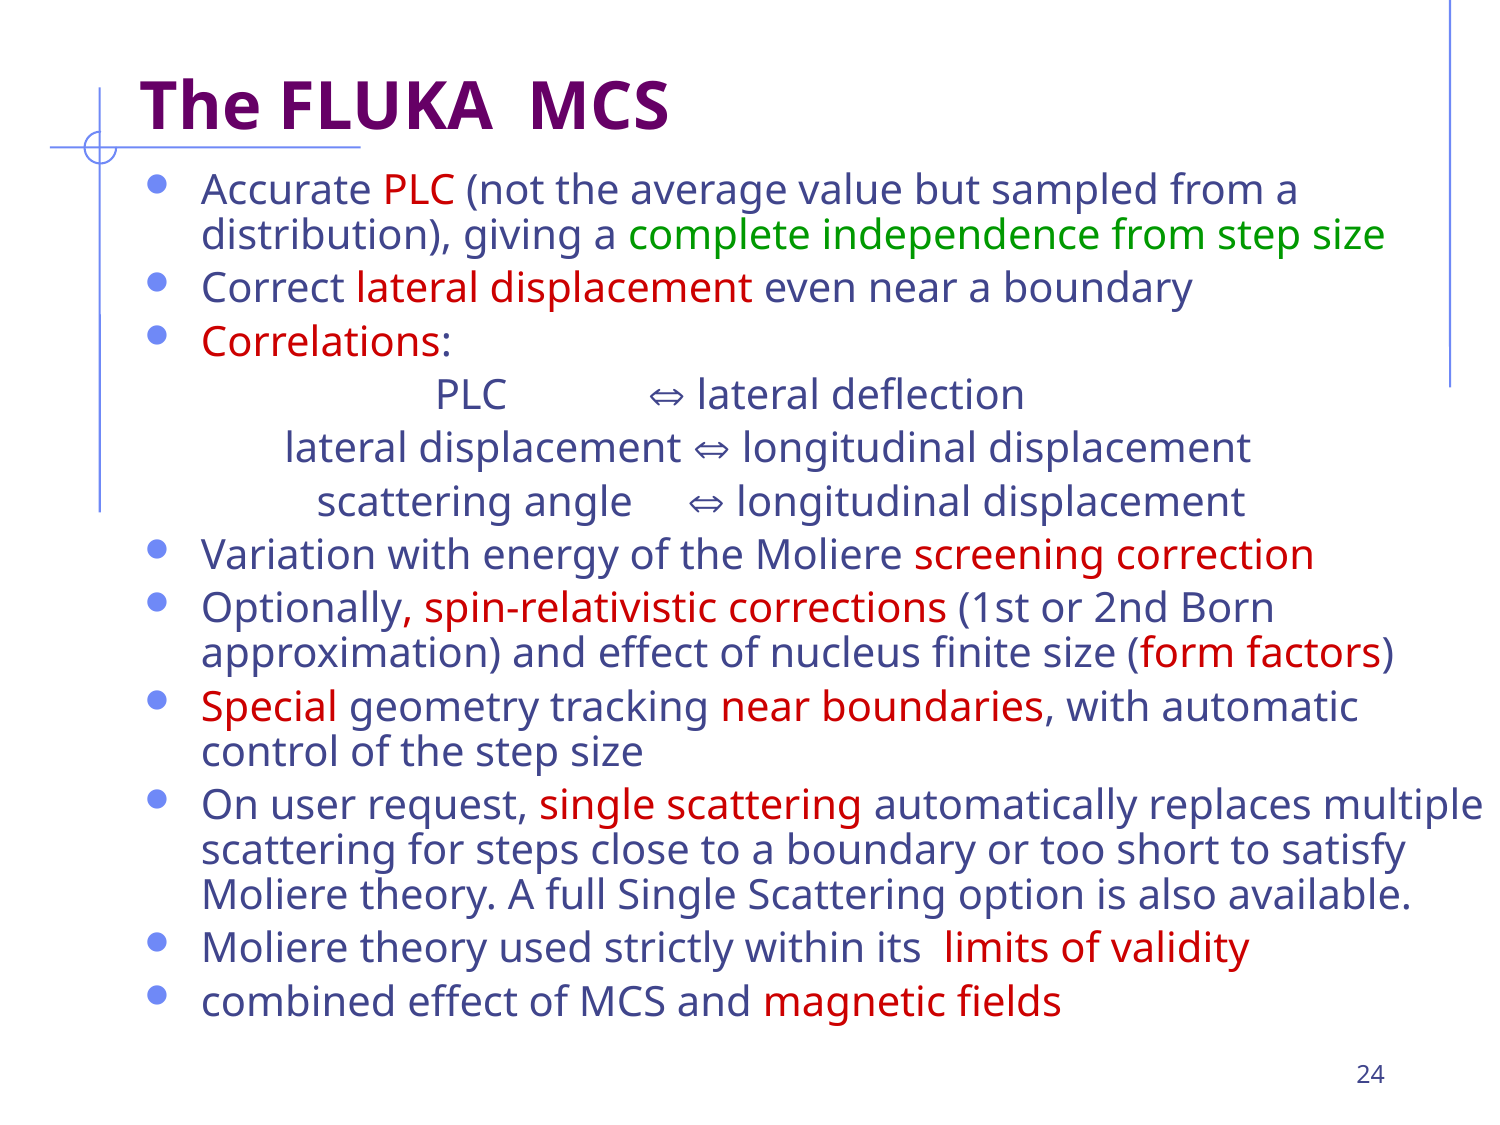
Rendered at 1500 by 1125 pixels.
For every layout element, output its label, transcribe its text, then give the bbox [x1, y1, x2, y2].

slide_number 24 [1137, 1071, 1401, 1101]
title The FLUKA MCS [124, 49, 1400, 151]
list Accurate PLC (not the average value but sampled from a distribution), giving a complete independence from step size Correct lateral displacement even near a boundary Correlations: PLC  lateral deflection lateral displacement  longitudinal displacement scattering angle  longitudinal displacement Variation with energy of the Moliere screening correction Optionally, spin-relativistic corrections (1st or 2nd Born approximation) and effect of nucleus finite size (form factors) Special geometry tracking near boundaries, with automatic control of the step size On user request, single scattering automatically replaces multiple scattering for steps close to a boundary or too short to satisfy Moliere theory. A full Single Scattering option is also available. Moliere theory used strictly within its limits of validity combined effect of MCS and magnetic fields [129, 160, 1500, 1071]
